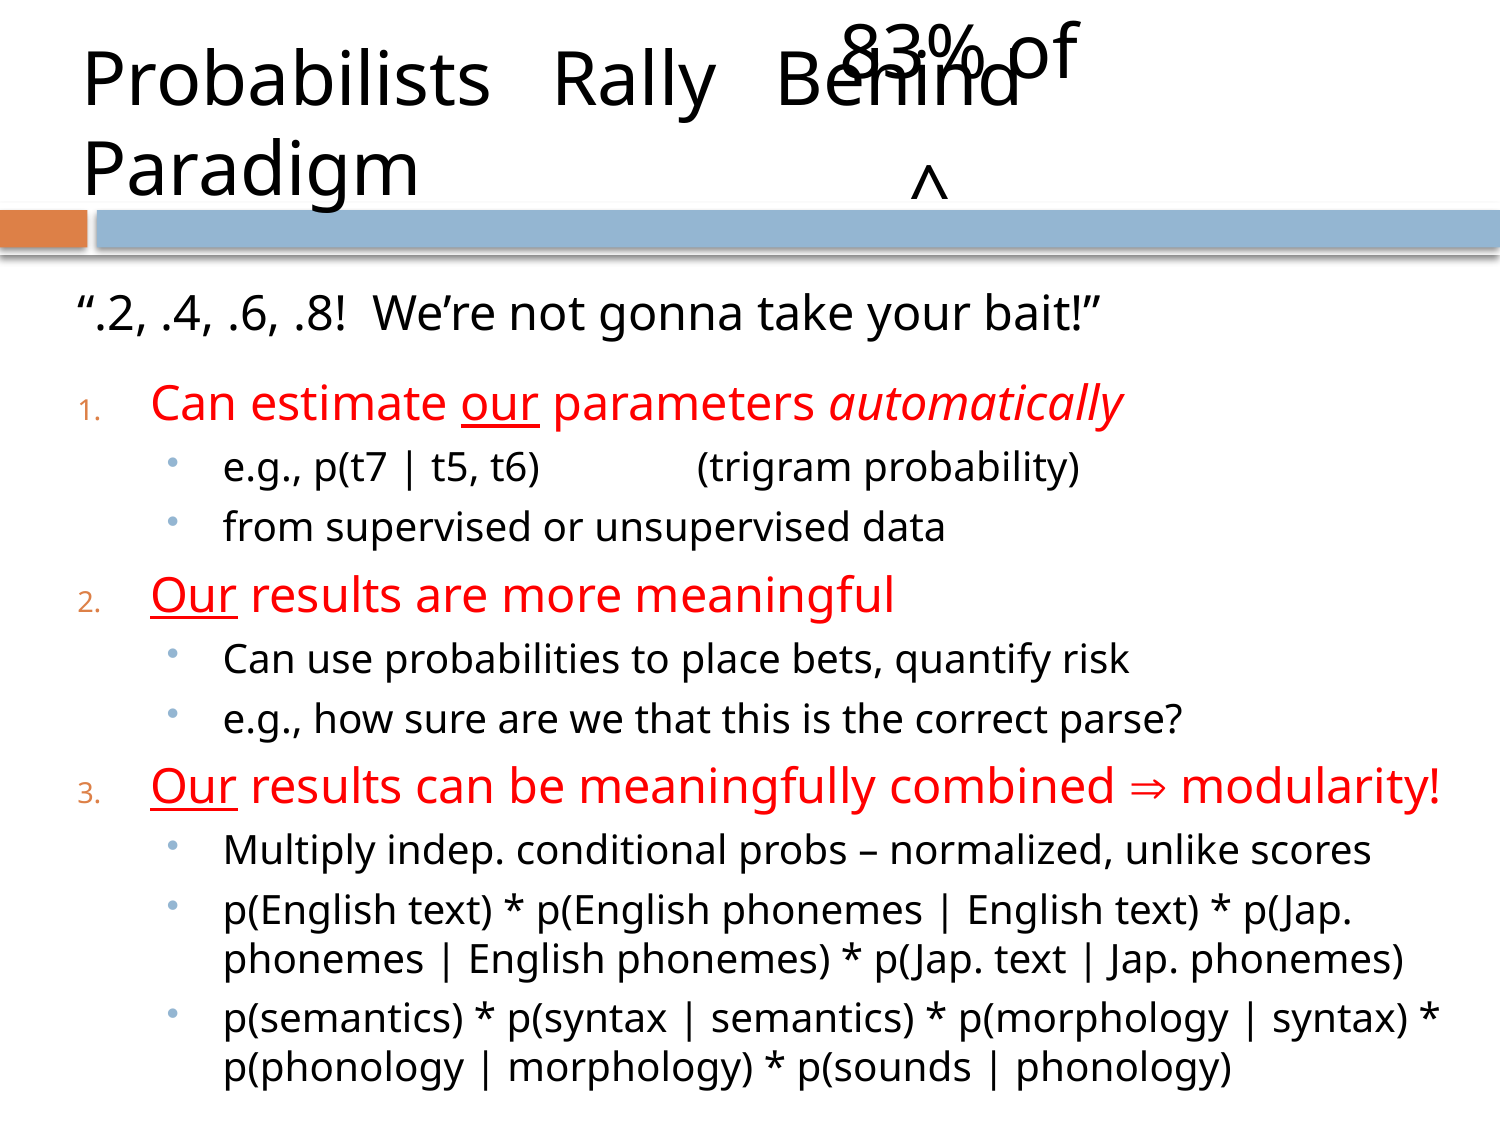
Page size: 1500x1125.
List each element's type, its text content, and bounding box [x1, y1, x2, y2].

text_box ^ [893, 137, 967, 243]
title Probabilists Rally Behind Paradigm [66, 26, 1413, 215]
list “.2, .4, .6, .8! We’re not gonna take your bait!” Can estimate our parameters automatically e.g., p(t7 | t5, t6) (trigram probability) from supervised or unsupervised data Our results are more meaningful Can use probabilities to place bets, quantify risk e.g., how sure are we that this is the correct parse? Our results can be meaningfully combined  modularity! Multiply indep. conditional probs – normalized, unlike scores p(English text) * p(English phonemes | English text) * p(Jap. phonemes | English phonemes) * p(Jap. text | Jap. phonemes) p(semantics) * p(syntax | semantics) * p(morphology | syntax) * p(phonology | morphology) * p(sounds | phonology) [62, 275, 1463, 1125]
text_box 83% of [824, 0, 1094, 102]
